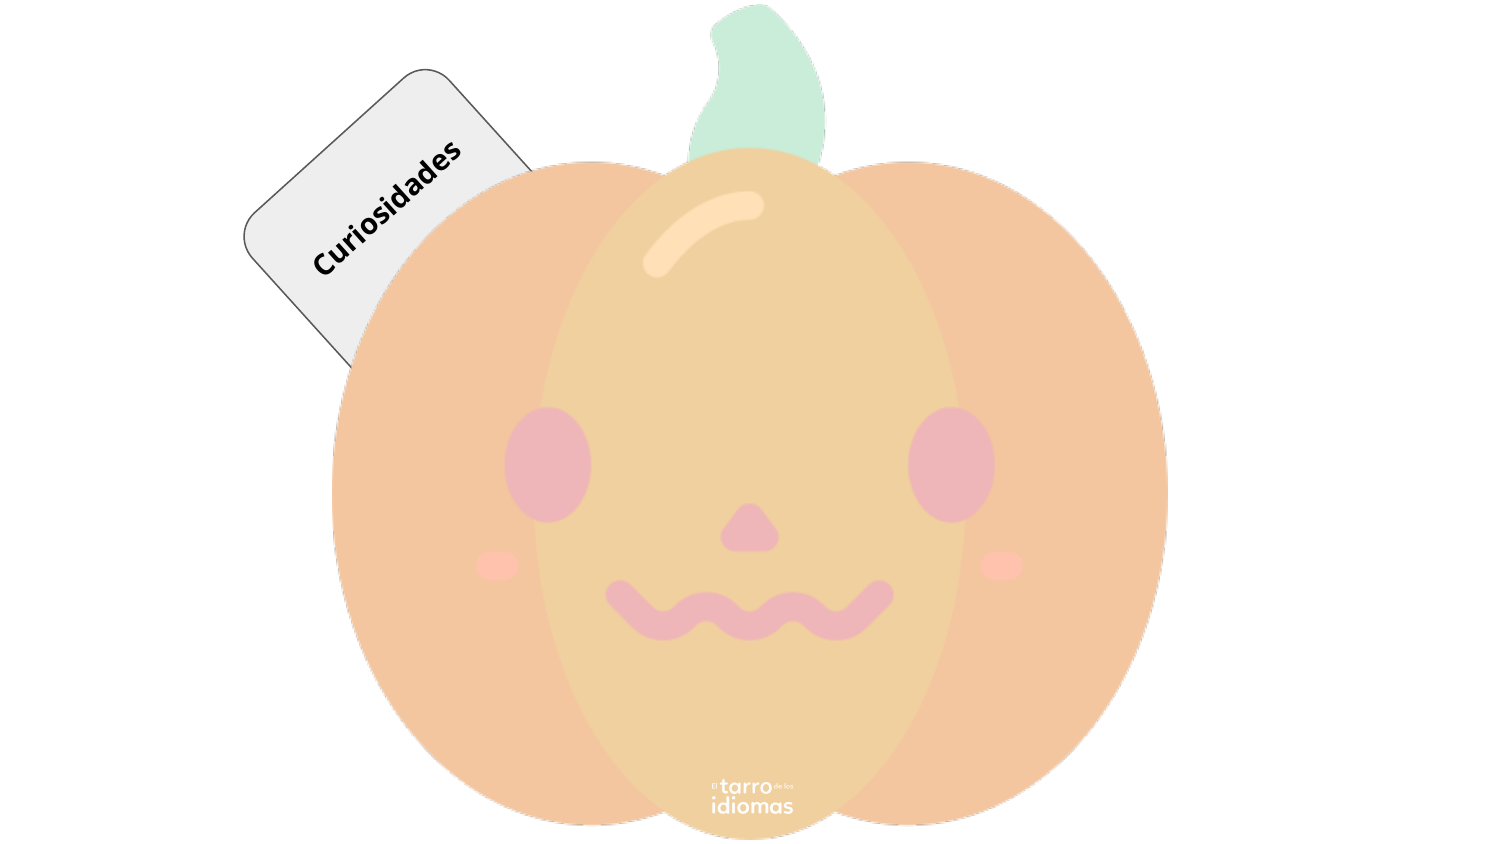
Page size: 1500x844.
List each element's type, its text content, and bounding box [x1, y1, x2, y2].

picture [332, 4, 1168, 840]
text_box Curiosidades [244, 147, 327, 341]
